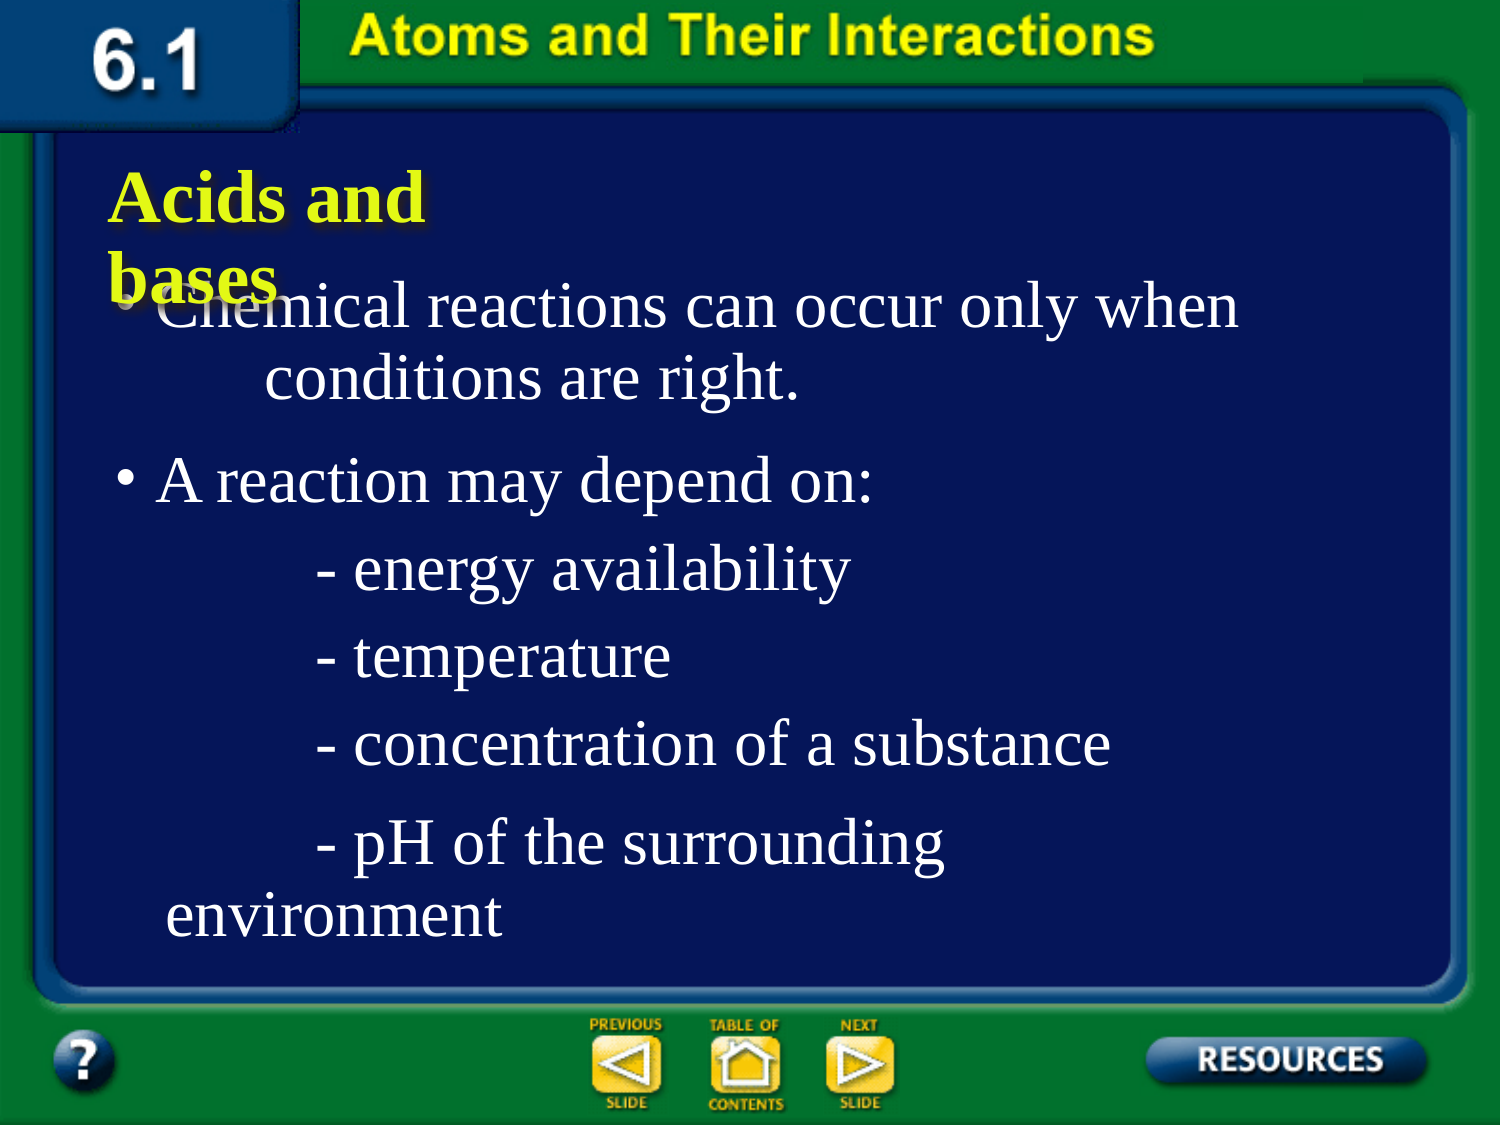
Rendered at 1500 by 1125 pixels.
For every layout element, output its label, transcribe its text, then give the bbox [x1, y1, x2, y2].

text_box Chemical reactions can occur only when conditions are right. [99, 262, 1400, 437]
text_box - concentration of a substance [150, 700, 1450, 788]
text_box - pH of the surrounding environment [149, 800, 1263, 887]
text_box Acids and bases [92, 149, 632, 247]
picture [0, 0, 1500, 1125]
text_box - temperature [150, 612, 1450, 700]
text_box - energy availability [150, 525, 1450, 612]
text_box A reaction may depend on: [99, 437, 1400, 525]
